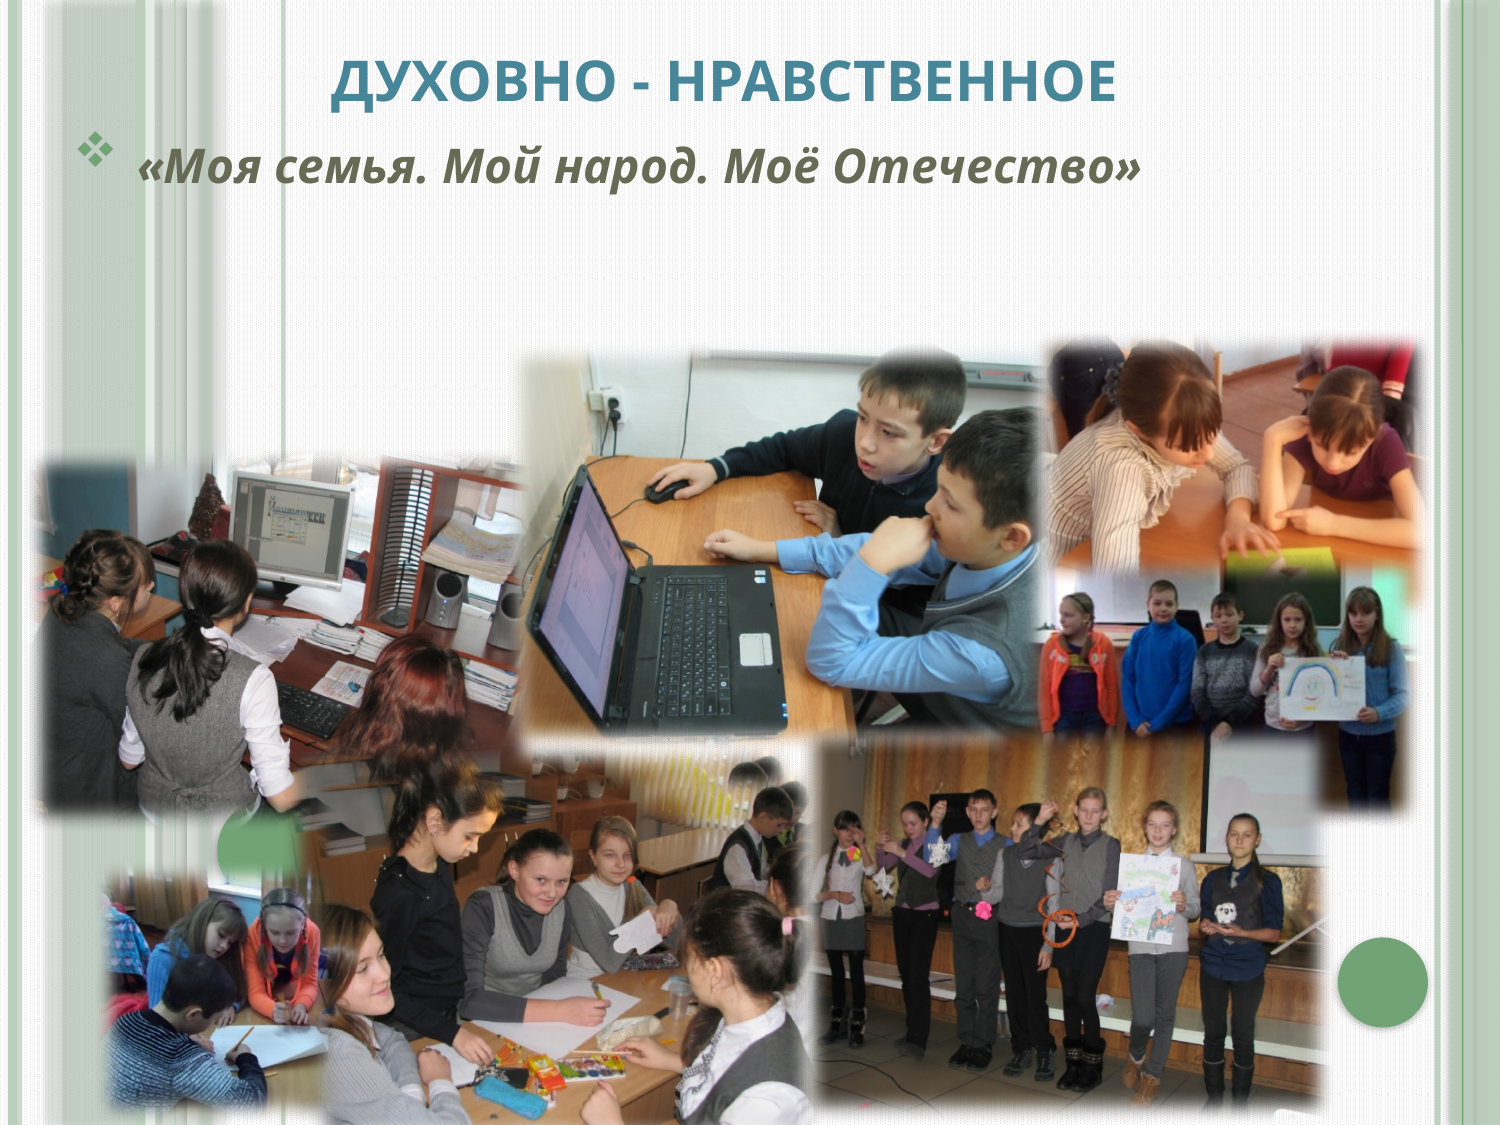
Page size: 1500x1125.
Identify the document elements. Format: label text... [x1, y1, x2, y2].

list «Моя семья. Мой народ. Моё Отечество» [58, 105, 1430, 247]
title Духовно - нравственное [316, 0, 1329, 105]
picture [23, 327, 1436, 1125]
